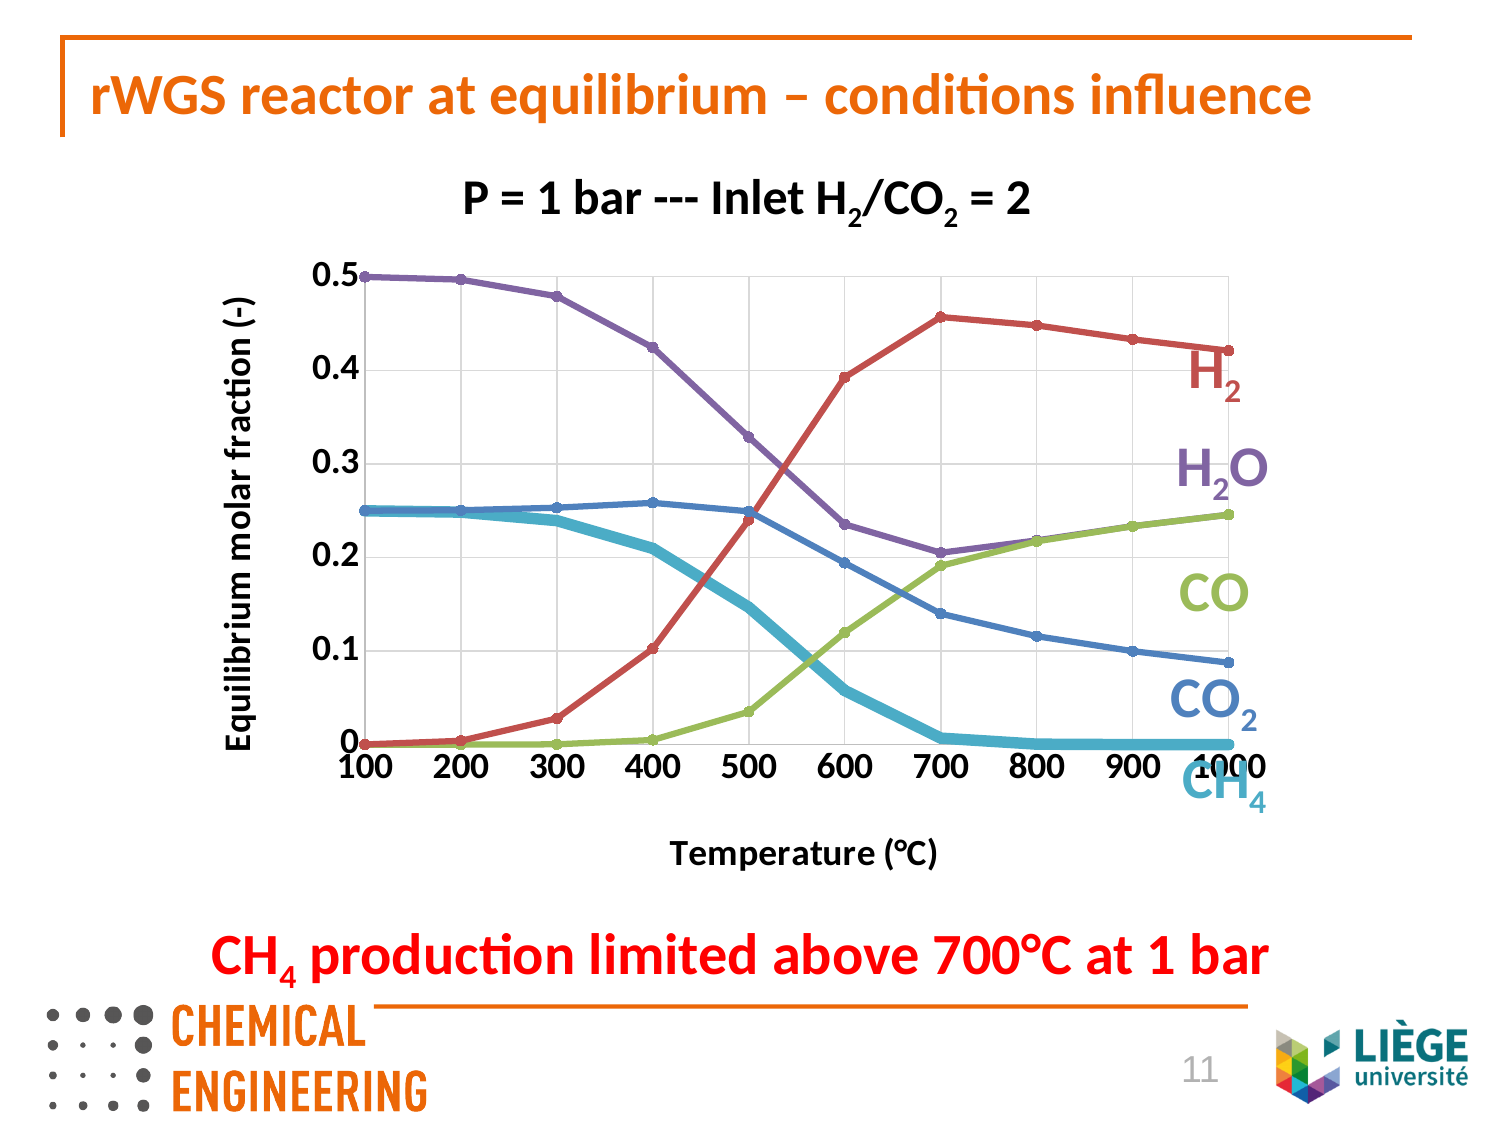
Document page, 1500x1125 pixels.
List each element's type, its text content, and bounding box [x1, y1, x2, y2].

picture [1248, 1001, 1495, 1122]
picture [21, 976, 455, 1125]
chart [210, 257, 1290, 887]
text_box P = 1 bar --- Inlet H2/CO2 = 2 [447, 157, 1053, 241]
text_box CH4 production limited above 700°C at 1 bar [197, 908, 1303, 1003]
slide_number 11 [1112, 1030, 1236, 1105]
title rWGS reactor at equilibrium – conditions influence [75, 47, 1425, 134]
